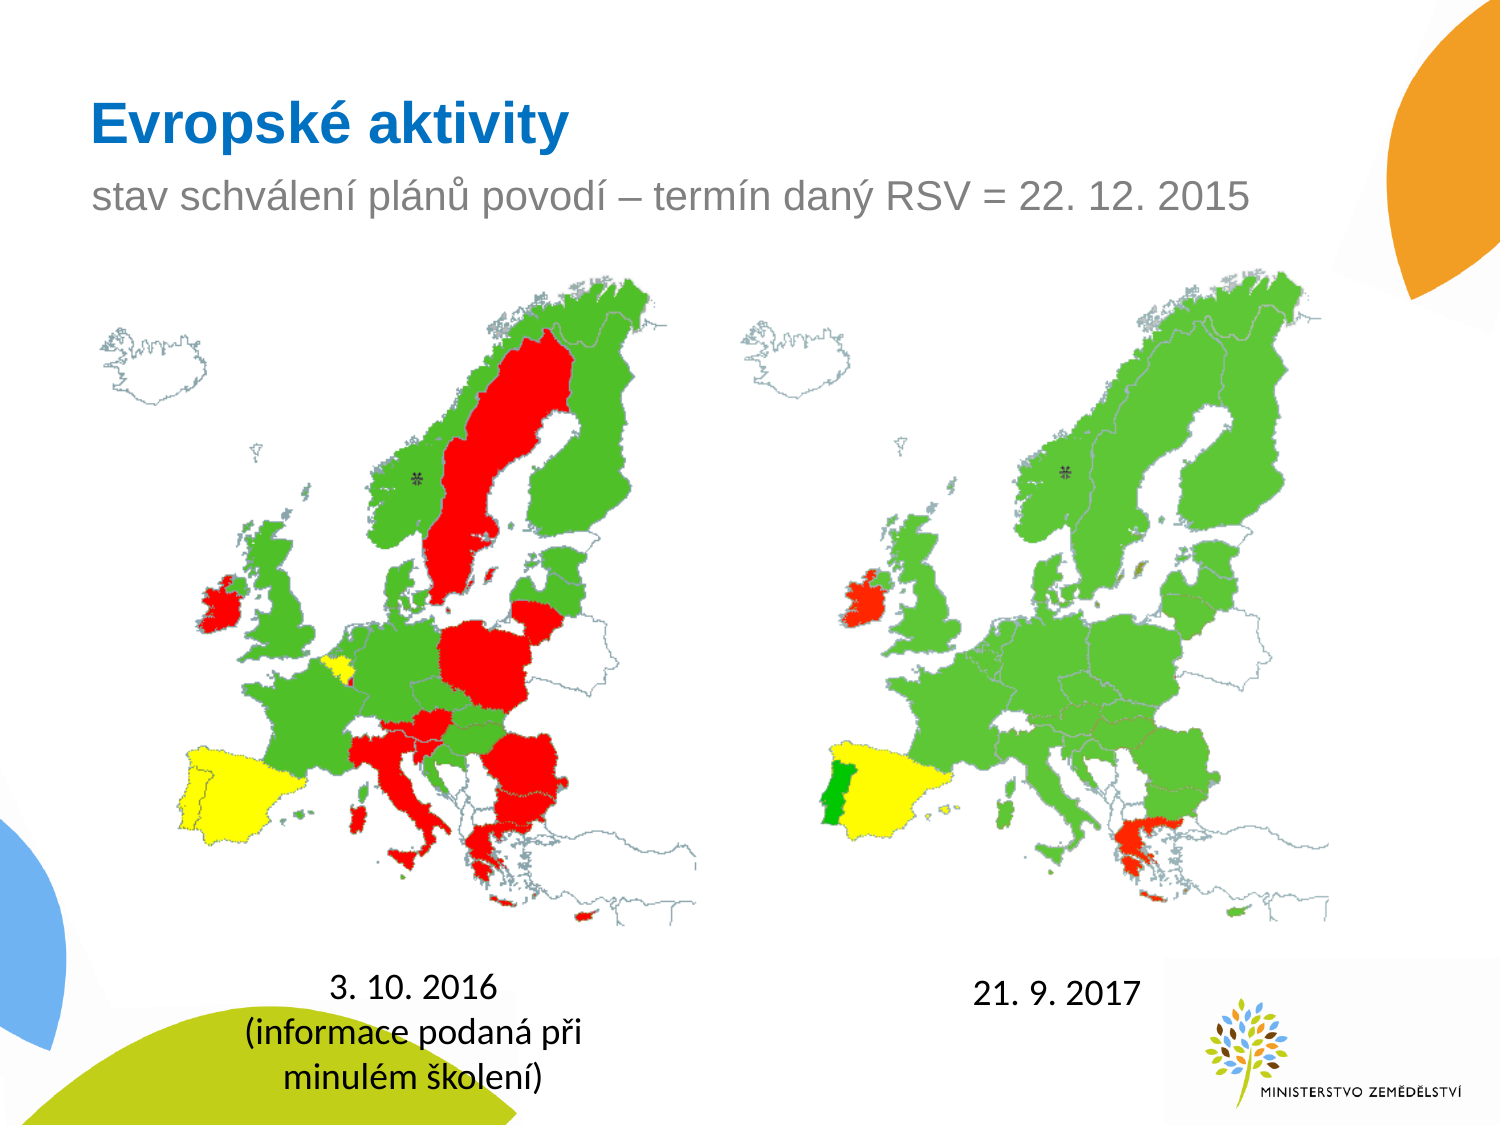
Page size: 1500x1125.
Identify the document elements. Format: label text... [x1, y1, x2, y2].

title Evropské aktivity [75, 45, 1425, 197]
list stav schválení plánů povodí – termín daný RSV = 22. 12. 2015 [76, 160, 1424, 232]
text_box 21. 9. 2017 [927, 961, 1187, 1021]
picture [0, 0, 1500, 1125]
text_box 3. 10. 2016 (informace podaná při minulém školení) [183, 954, 644, 1105]
